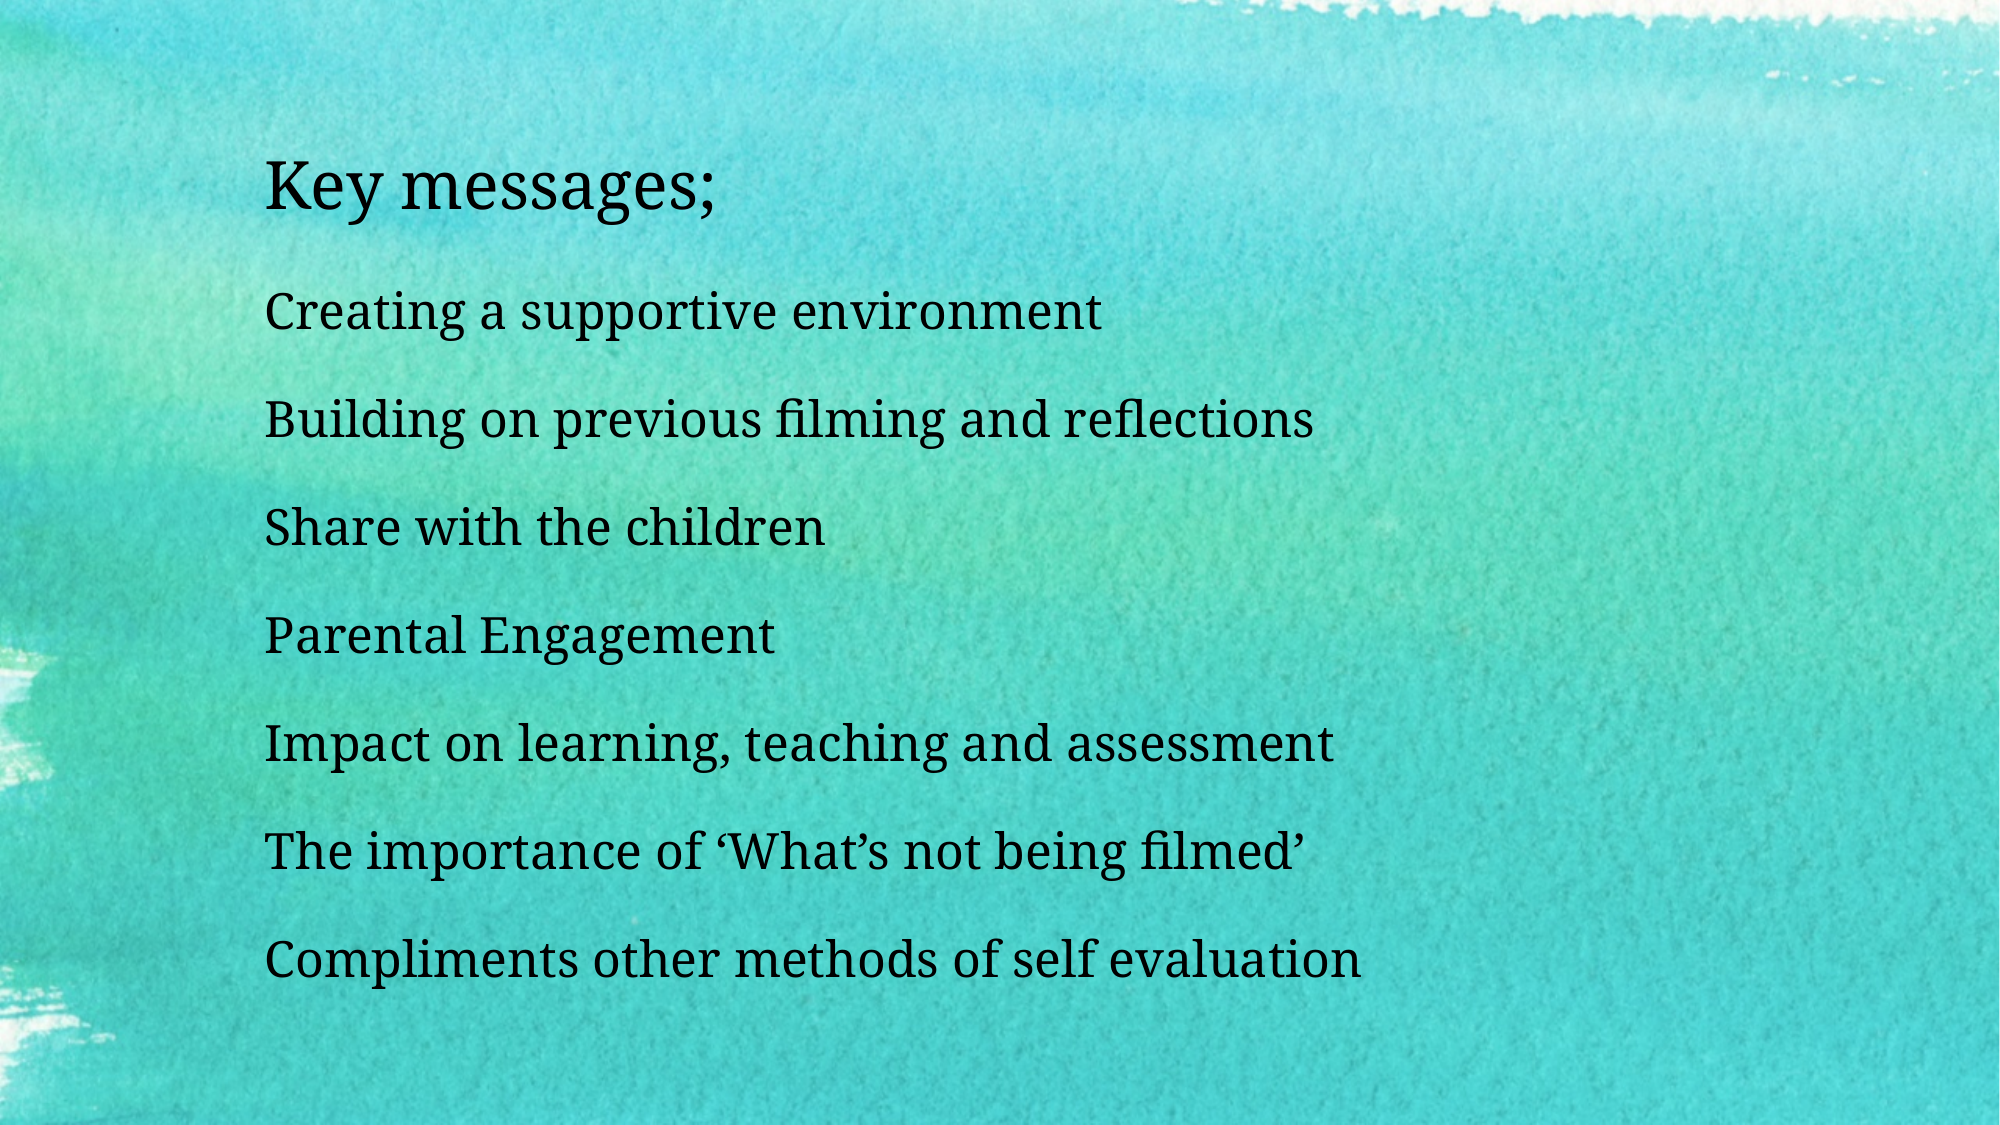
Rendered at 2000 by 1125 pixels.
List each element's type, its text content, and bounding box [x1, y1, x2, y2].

subtitle Creating a supportive environment Building on previous filming and reflections Share with the children Parental Engagement Impact on learning, teaching and assessment The importance of ‘What’s not being filmed’ Compliments other methods of self evaluation [249, 278, 1600, 1059]
picture [0, 0, 2000, 1125]
title Key messages; [249, 42, 1750, 232]
